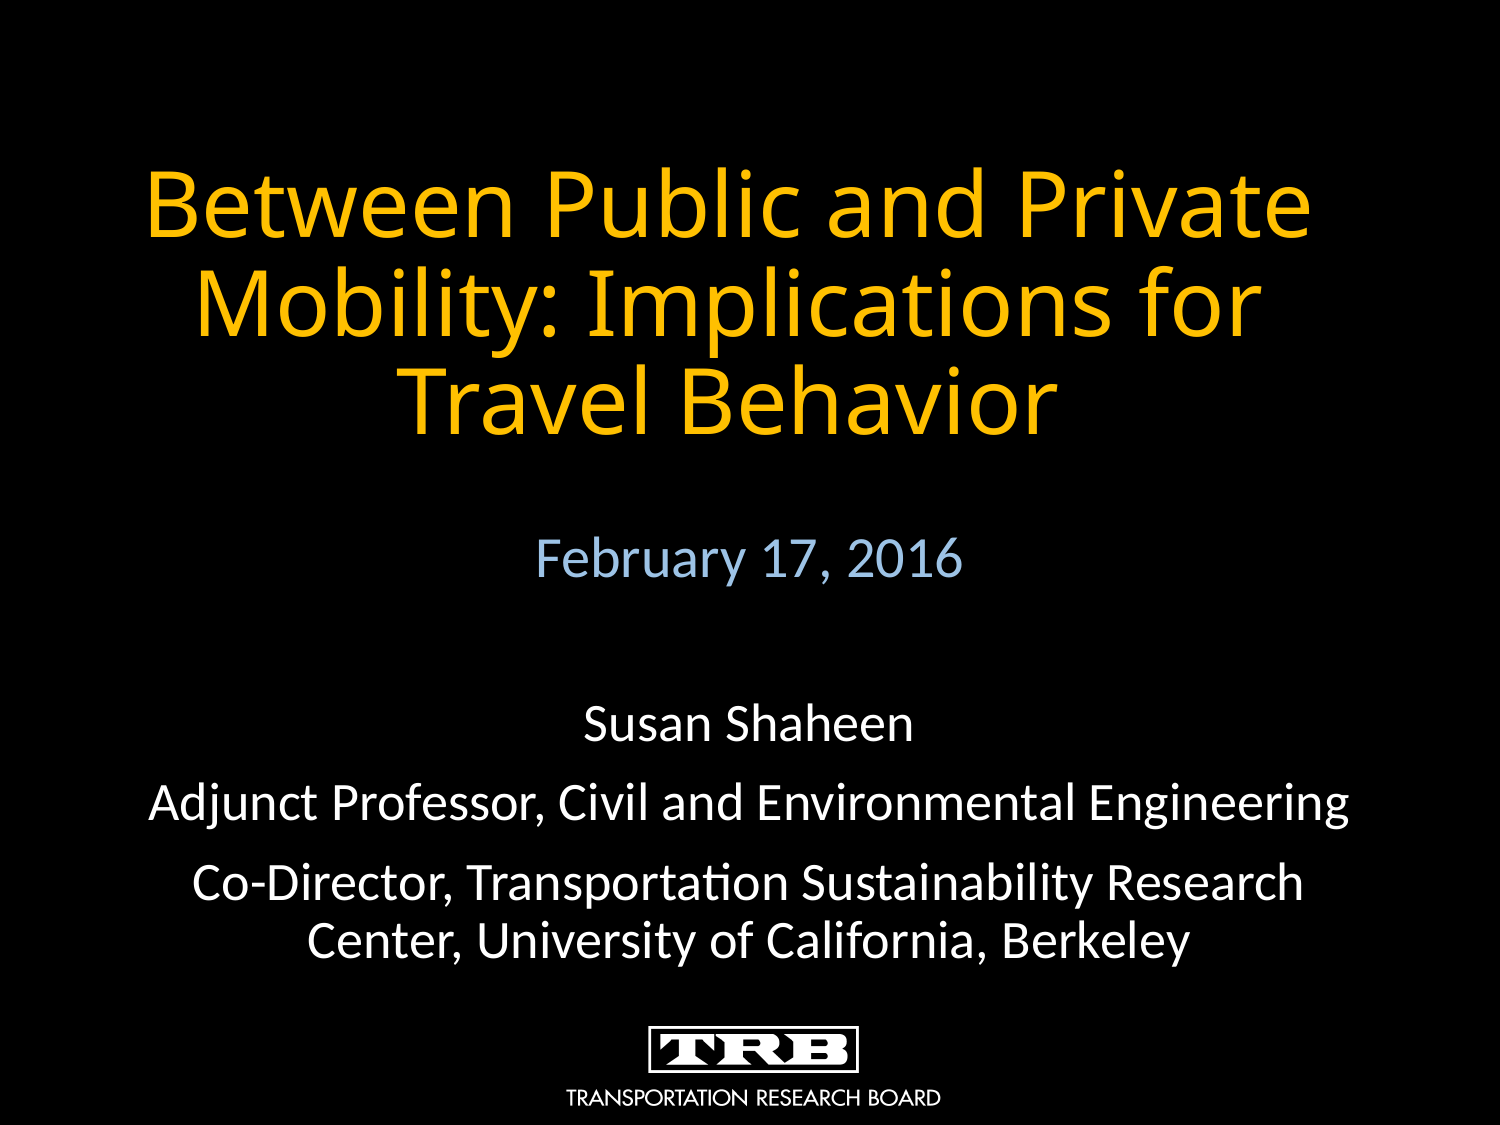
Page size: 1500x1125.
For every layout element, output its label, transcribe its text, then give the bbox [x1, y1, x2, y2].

subtitle February 17, 2016 Susan Shaheen Adjunct Professor, Civil and Environmental Engineering Co-Director, Transportation Sustainability Research Center, University of California, Berkeley [130, 519, 1370, 791]
picture [537, 988, 962, 1125]
title Between Public and Private Mobility: Implications for Travel Behavior [91, 70, 1367, 463]
